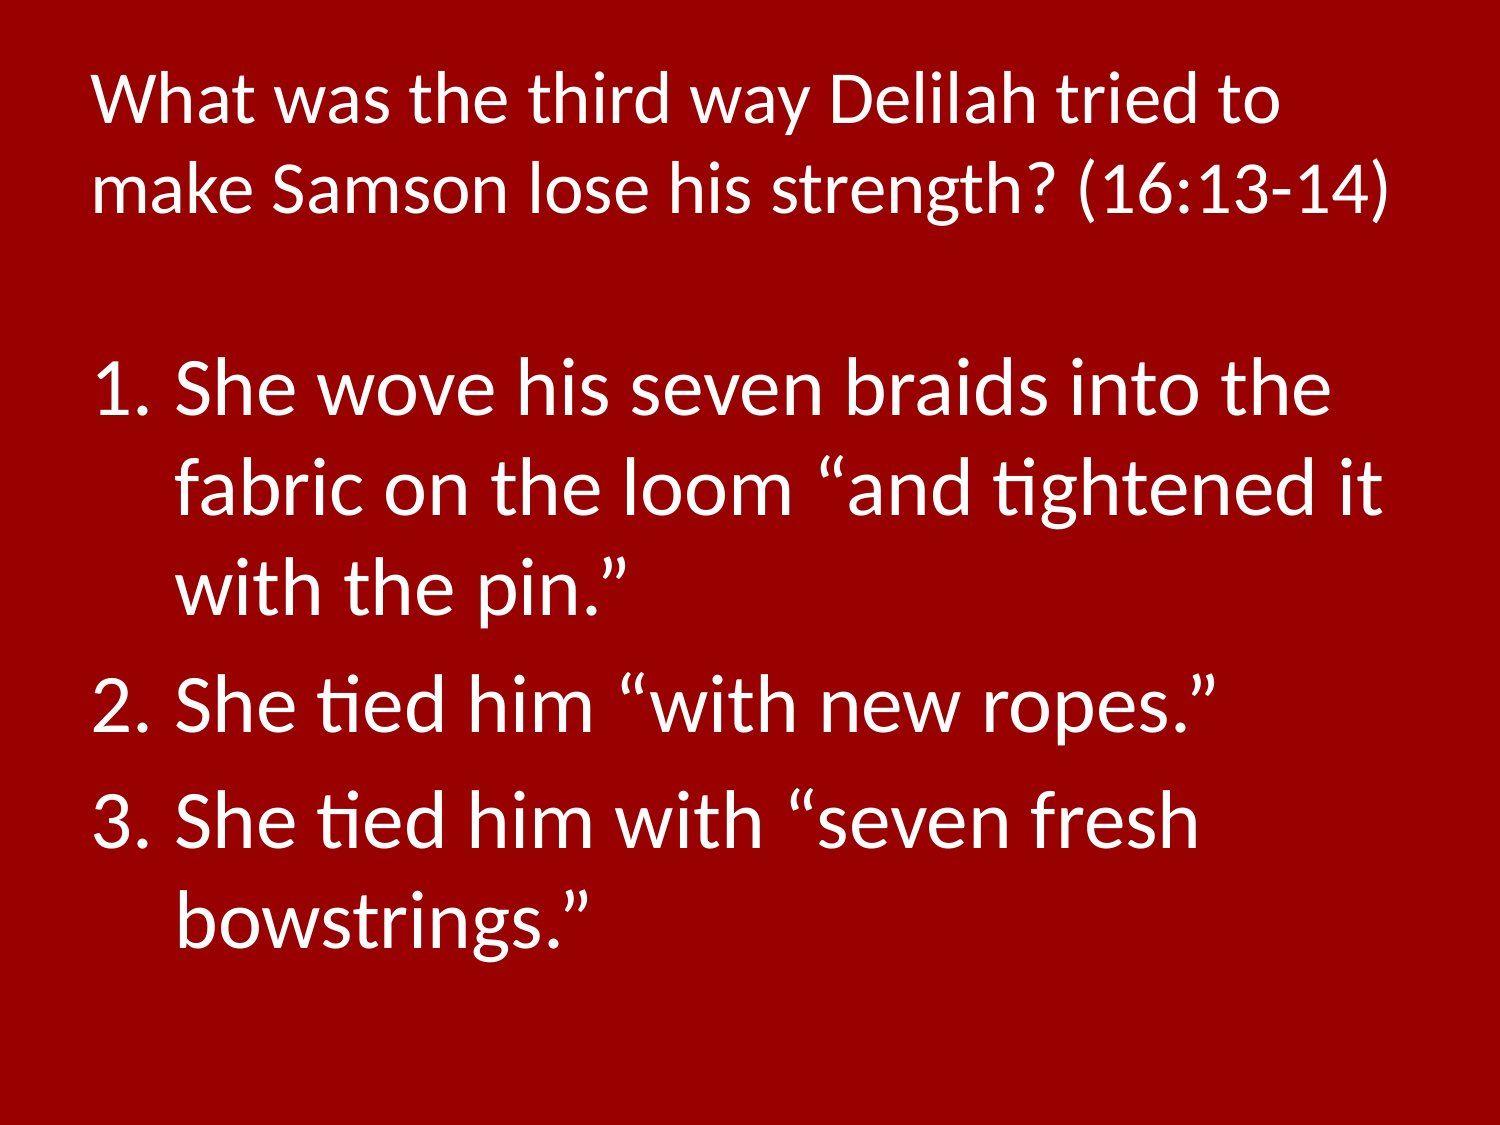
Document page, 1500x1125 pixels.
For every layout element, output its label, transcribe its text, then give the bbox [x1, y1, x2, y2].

list She wove his seven braids into the fabric on the loom “and tightened it with the pin.” She tied him “with new ropes.” She tied him with “seven fresh bowstrings.” [75, 324, 1425, 1005]
title What was the third way Delilah tried to make Samson lose his strength? (16:13-14) [75, 45, 1425, 233]
